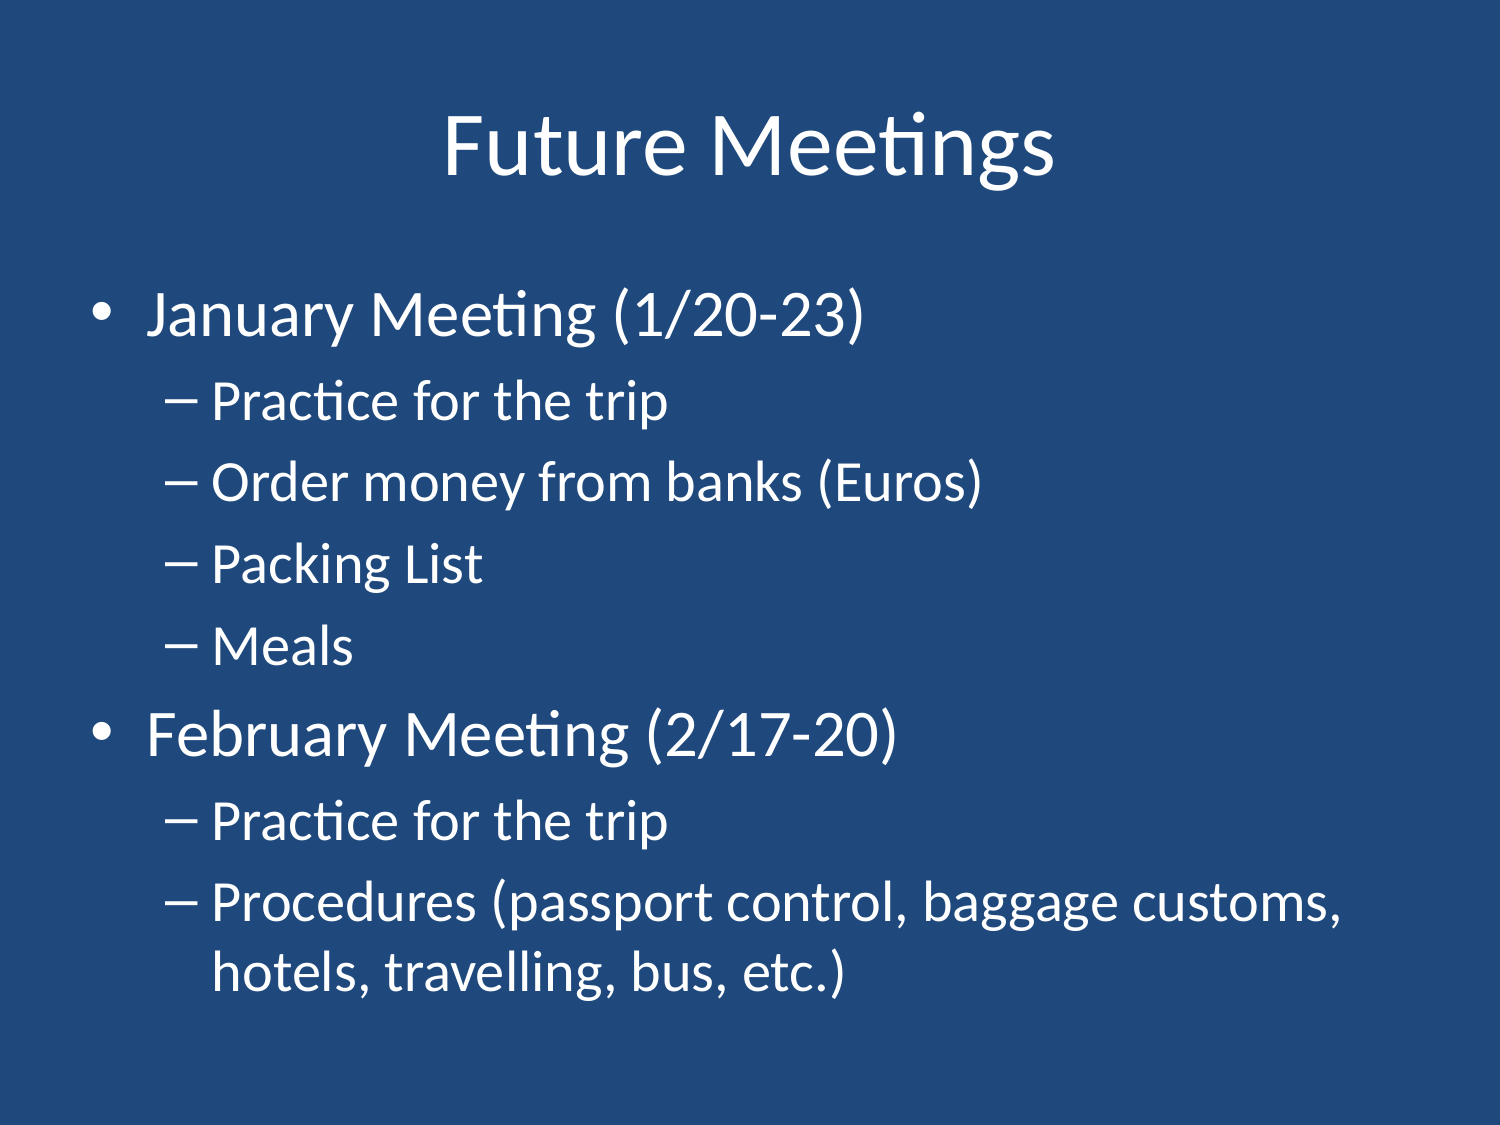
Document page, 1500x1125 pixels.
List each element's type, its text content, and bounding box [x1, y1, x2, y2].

list January Meeting (1/20-23) Practice for the trip Order money from banks (Euros) Packing List Meals February Meeting (2/17-20) Practice for the trip Procedures (passport control, baggage customs, hotels, travelling, bus, etc.) [75, 262, 1425, 1100]
title Future Meetings [75, 45, 1425, 233]
